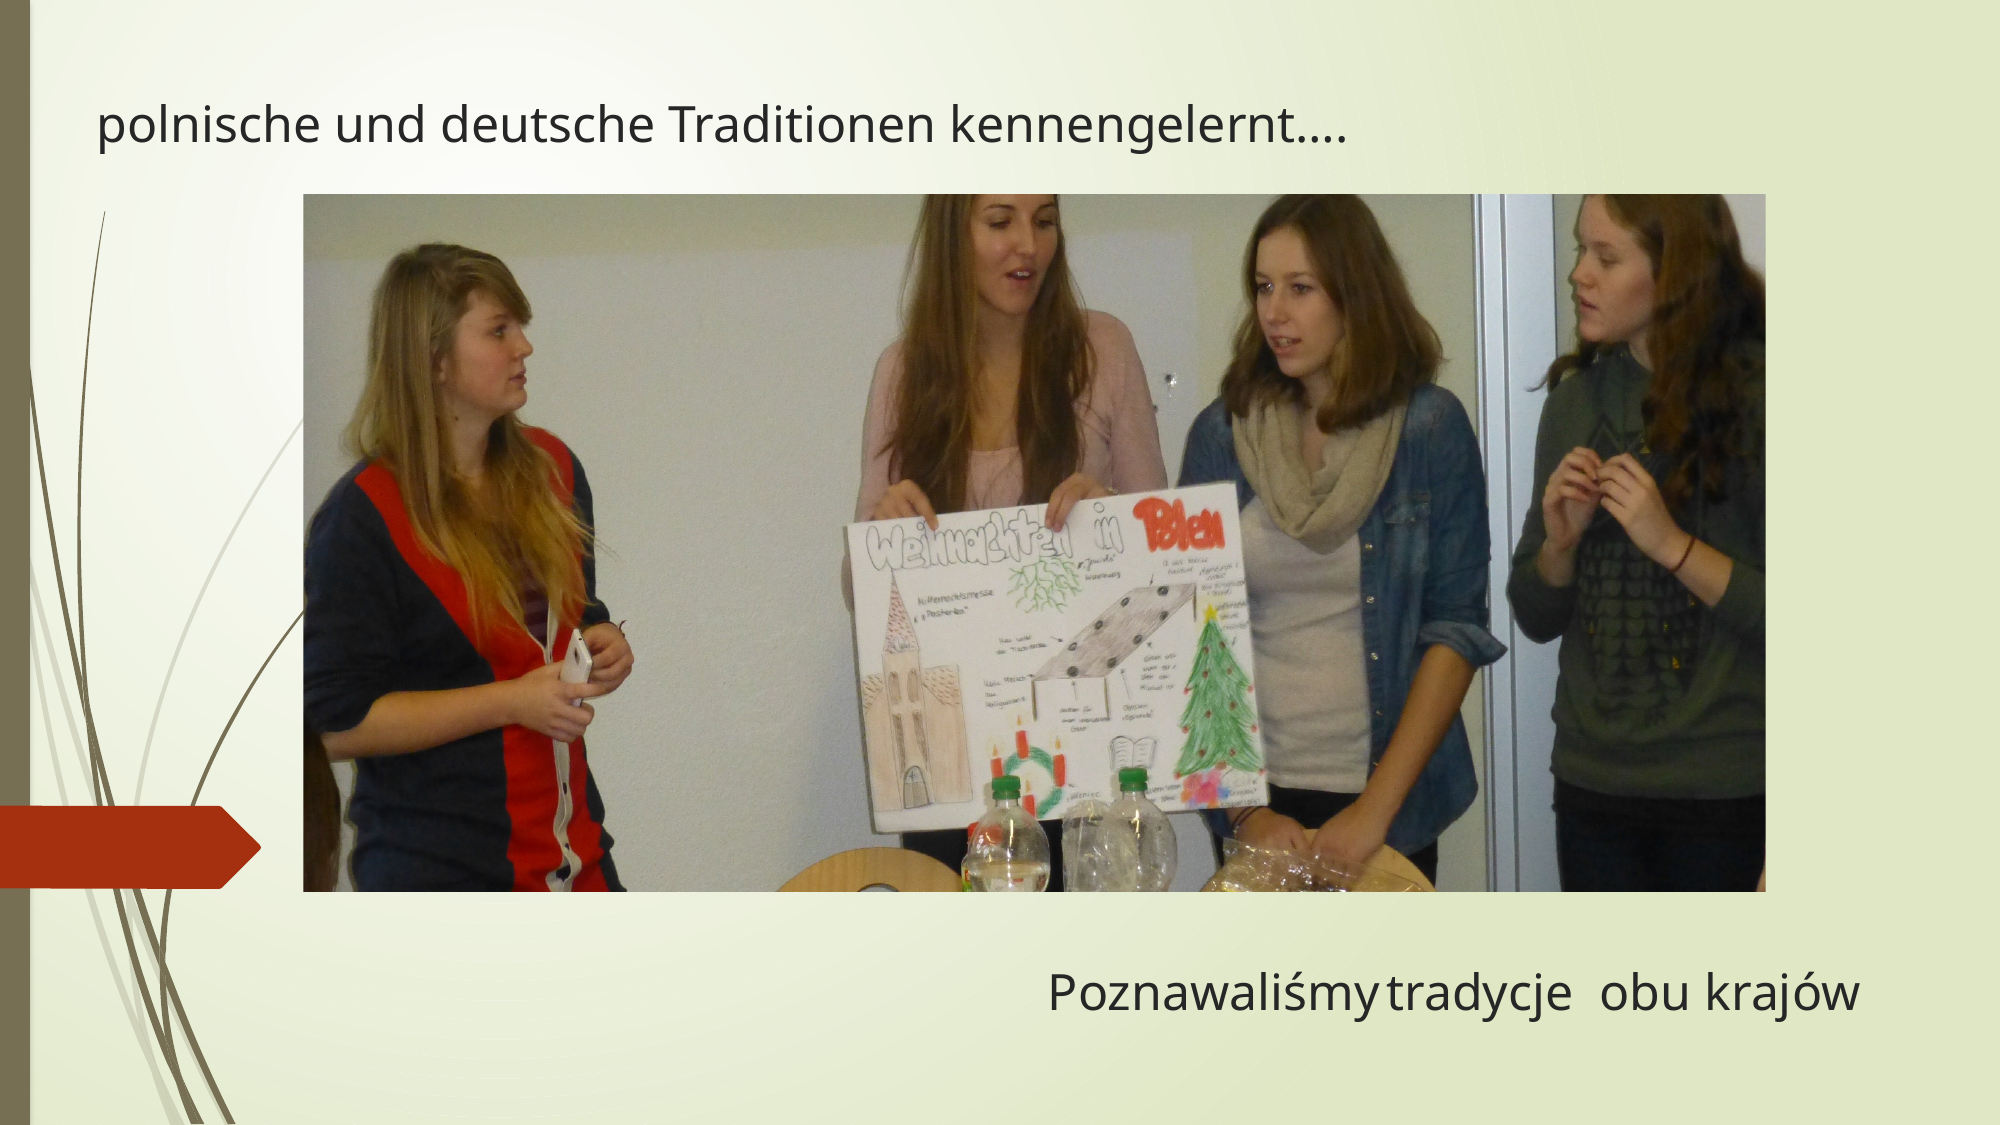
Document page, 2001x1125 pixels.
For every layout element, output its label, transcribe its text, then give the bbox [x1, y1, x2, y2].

title polnische und deutsche Traditionen kennengelernt…. [81, 66, 1545, 160]
picture [303, 193, 1767, 892]
list Poznawaliśmy tradycje obu krajów [426, 953, 1889, 1035]
